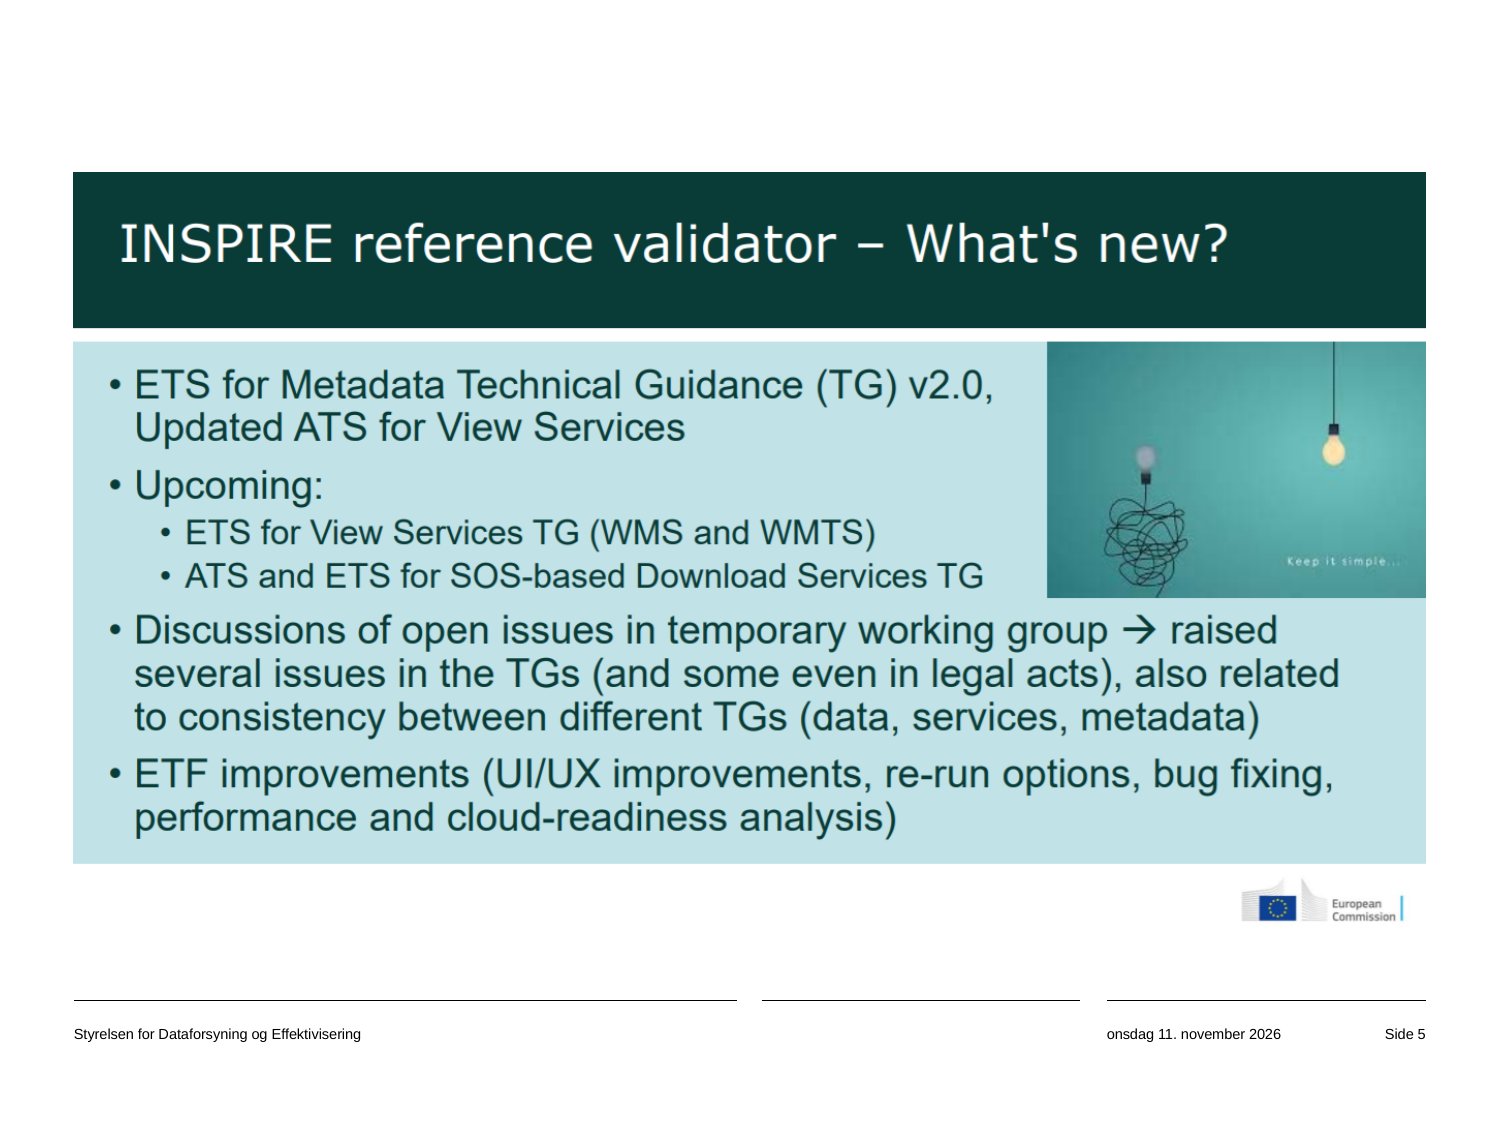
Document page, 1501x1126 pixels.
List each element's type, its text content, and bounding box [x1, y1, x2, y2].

slide_number 7. oktober 2018 [1106, 1024, 1295, 1085]
slide_number Side 5 [1305, 1024, 1426, 1085]
footer Styrelsen for Dataforsyning og Effektivisering [73, 1024, 737, 1085]
picture [73, 172, 1426, 929]
